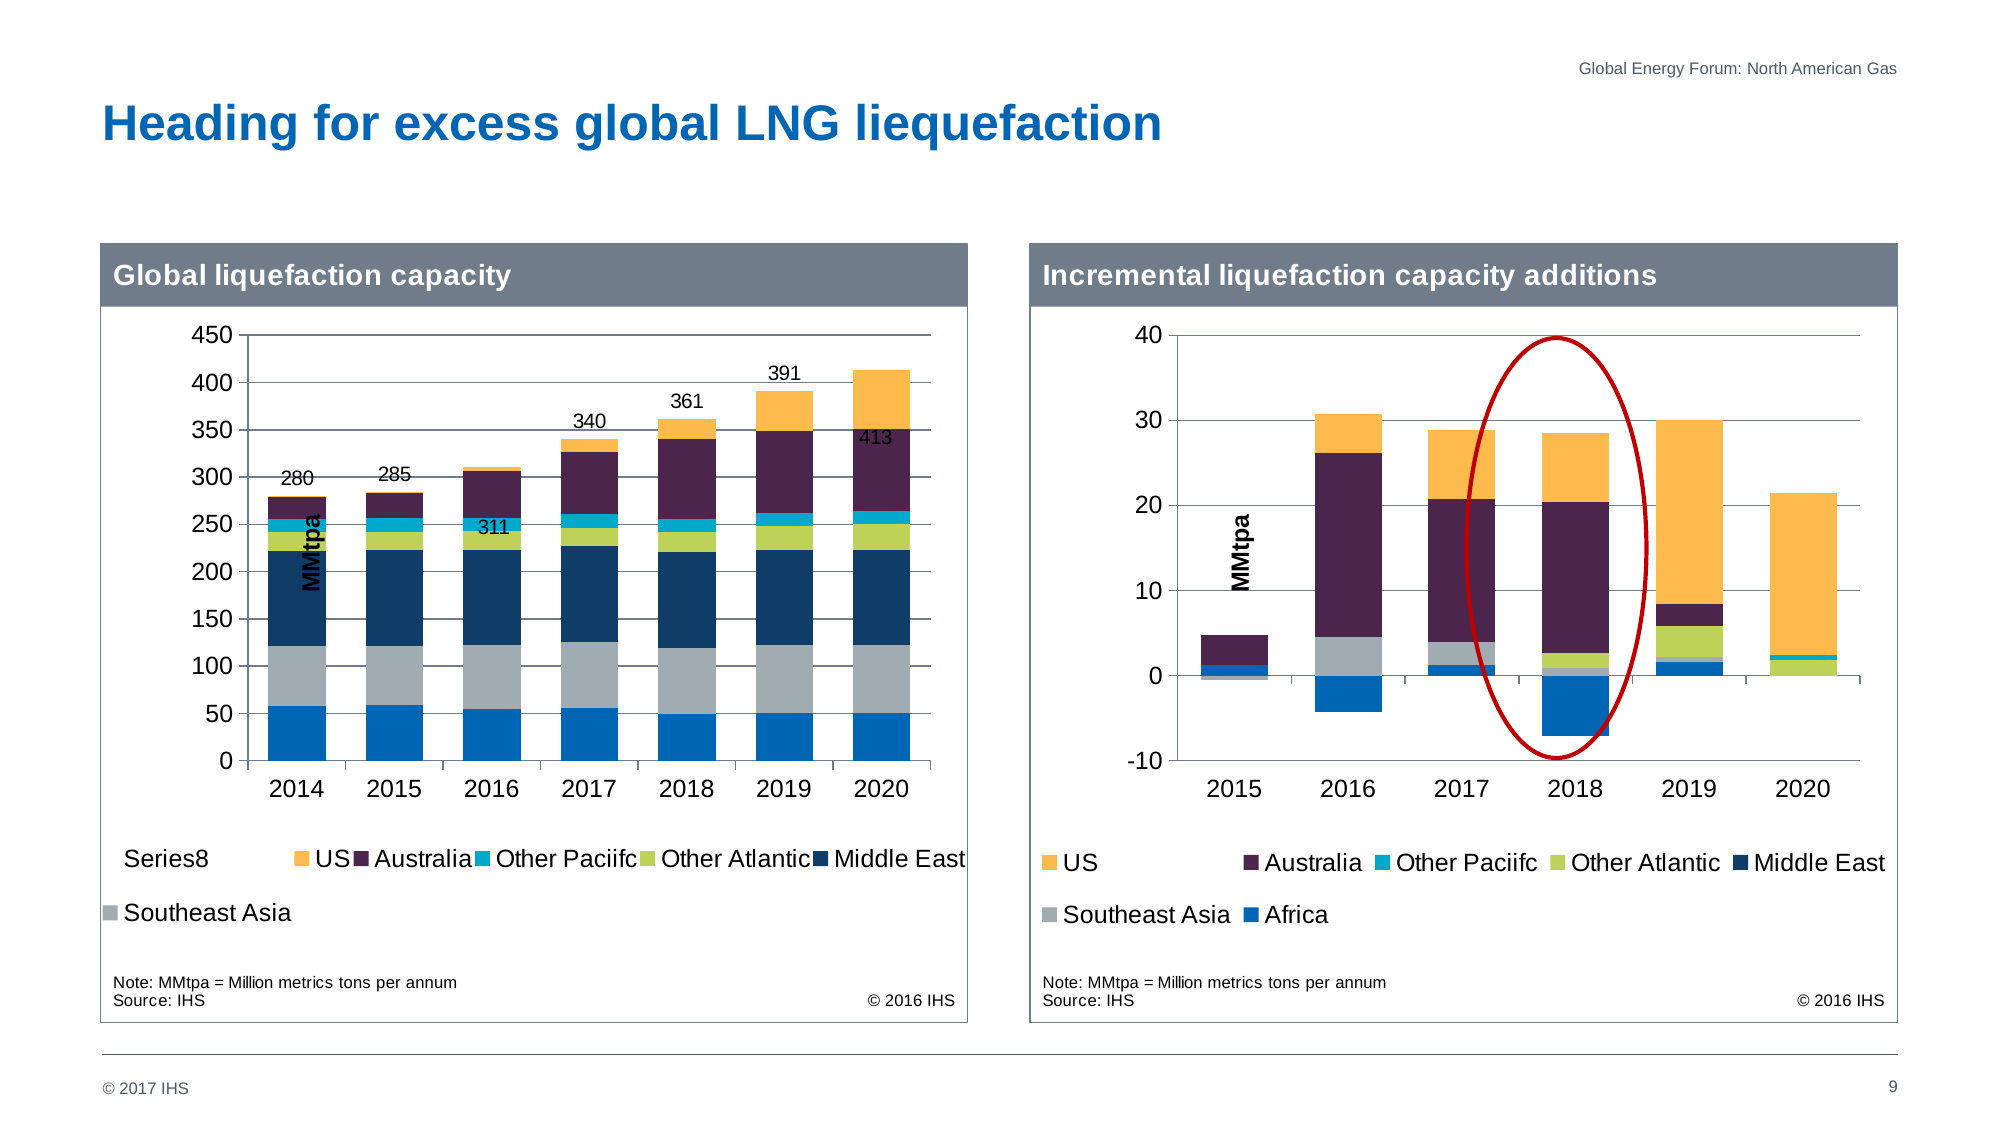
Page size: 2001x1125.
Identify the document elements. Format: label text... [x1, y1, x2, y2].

footer Global Energy Forum: North American Gas [1031, 19, 1898, 79]
chart [99, 243, 969, 1024]
chart [1029, 243, 1899, 1024]
slide_number 9 [1771, 1068, 1898, 1104]
title Heading for excess global LNG liequefaction [102, 90, 1899, 220]
